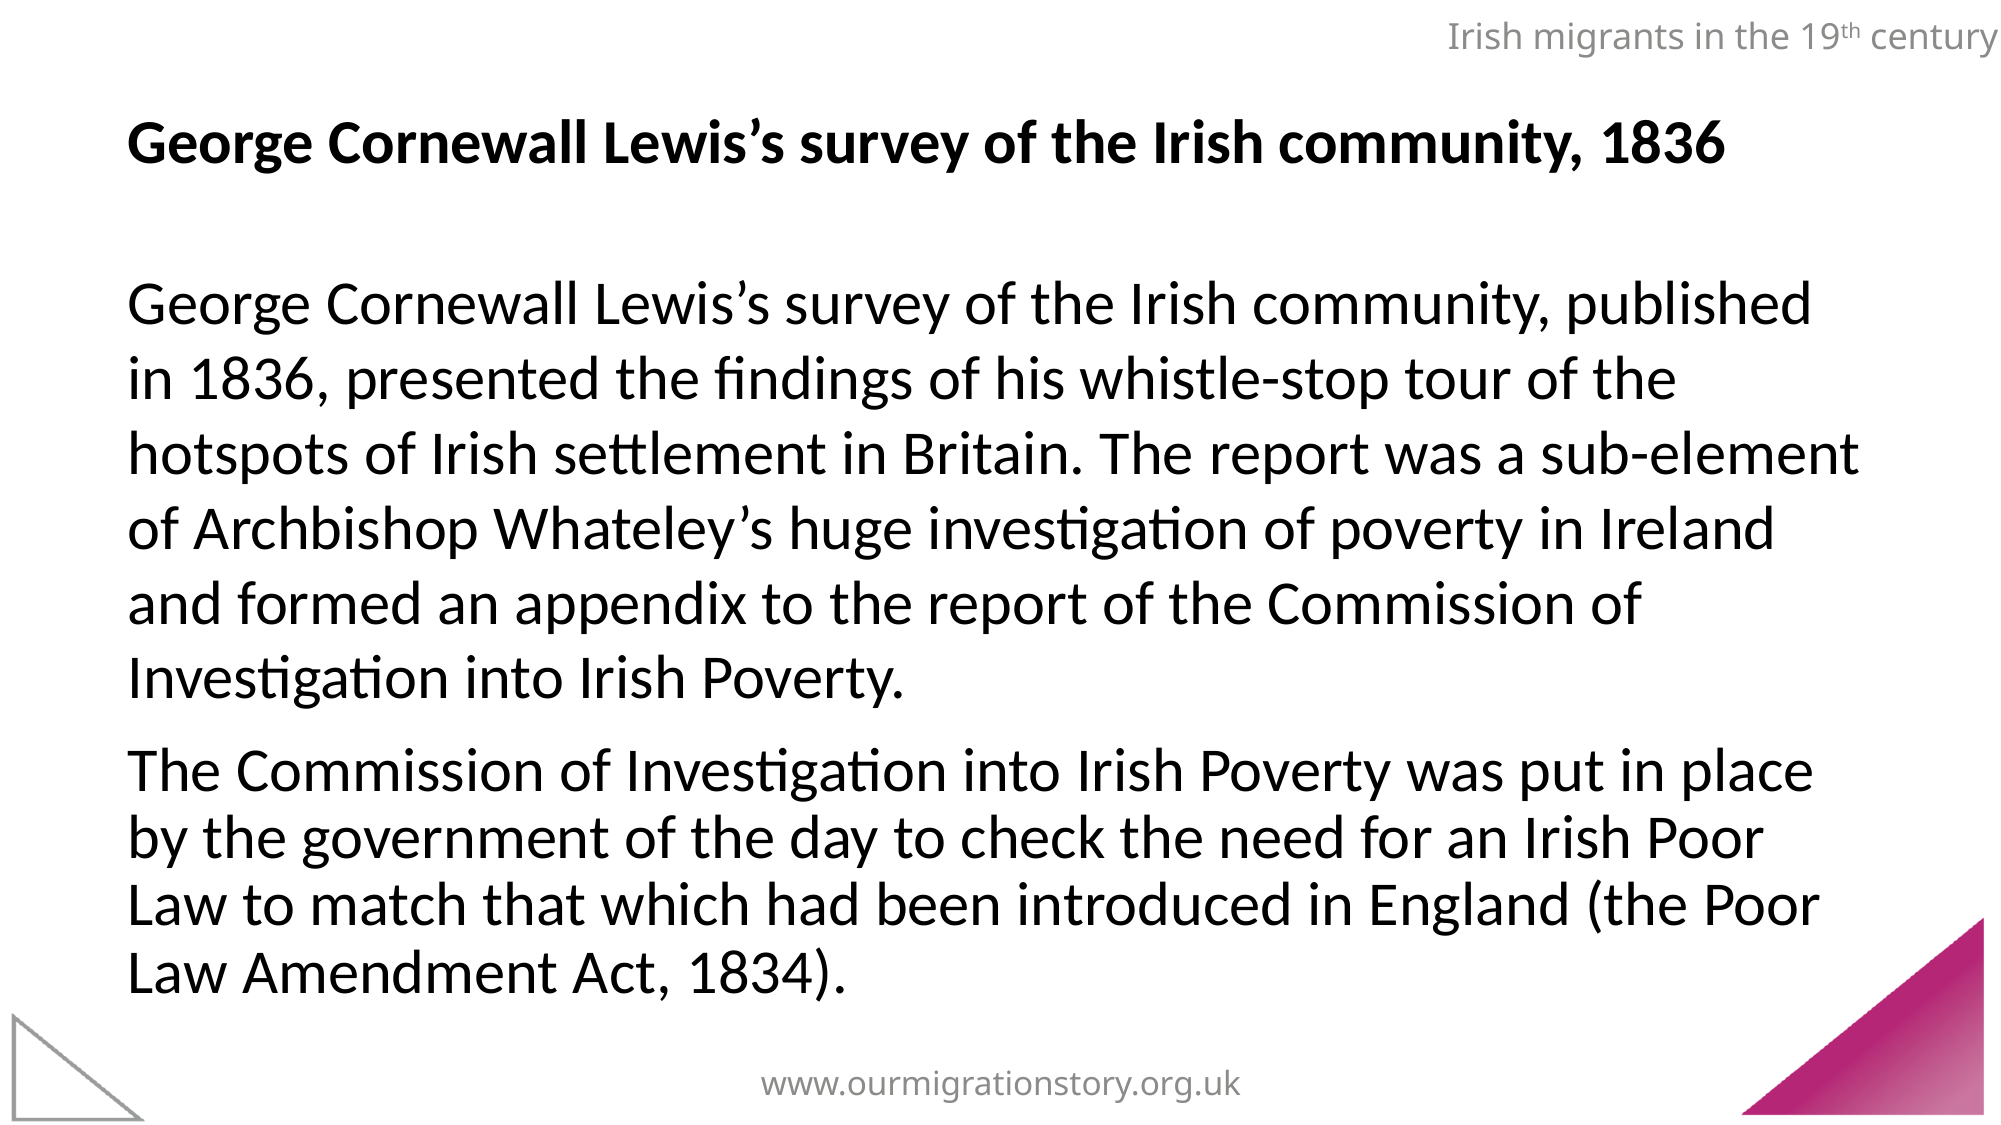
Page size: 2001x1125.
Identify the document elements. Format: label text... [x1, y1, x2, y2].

picture [1733, 919, 2001, 1122]
text_box Irish migrants in the 19th century [1433, 5, 2000, 64]
text_box www.ourmigrationstory.org.uk [746, 1054, 1257, 1110]
list George Cornewall Lewis’s survey of the Irish community, 1836 George Cornewall Lewis’s survey of the Irish community, published in 1836, presented the findings of his whistle-stop tour of the hotspots of Irish settlement in Britain. The report was a sub-element of Archbishop Whateley’s huge investigation of poverty in Ireland and formed an appendix to the report of the Commission of Investigation into Irish Poverty. The Commission of Investigation into Irish Poverty was put in place by the government of the day to check the need for an Irish Poor Law to match that which had been introduced in England (the Poor Law Amendment Act, 1834). [112, 93, 1888, 934]
picture [2, 998, 163, 1122]
